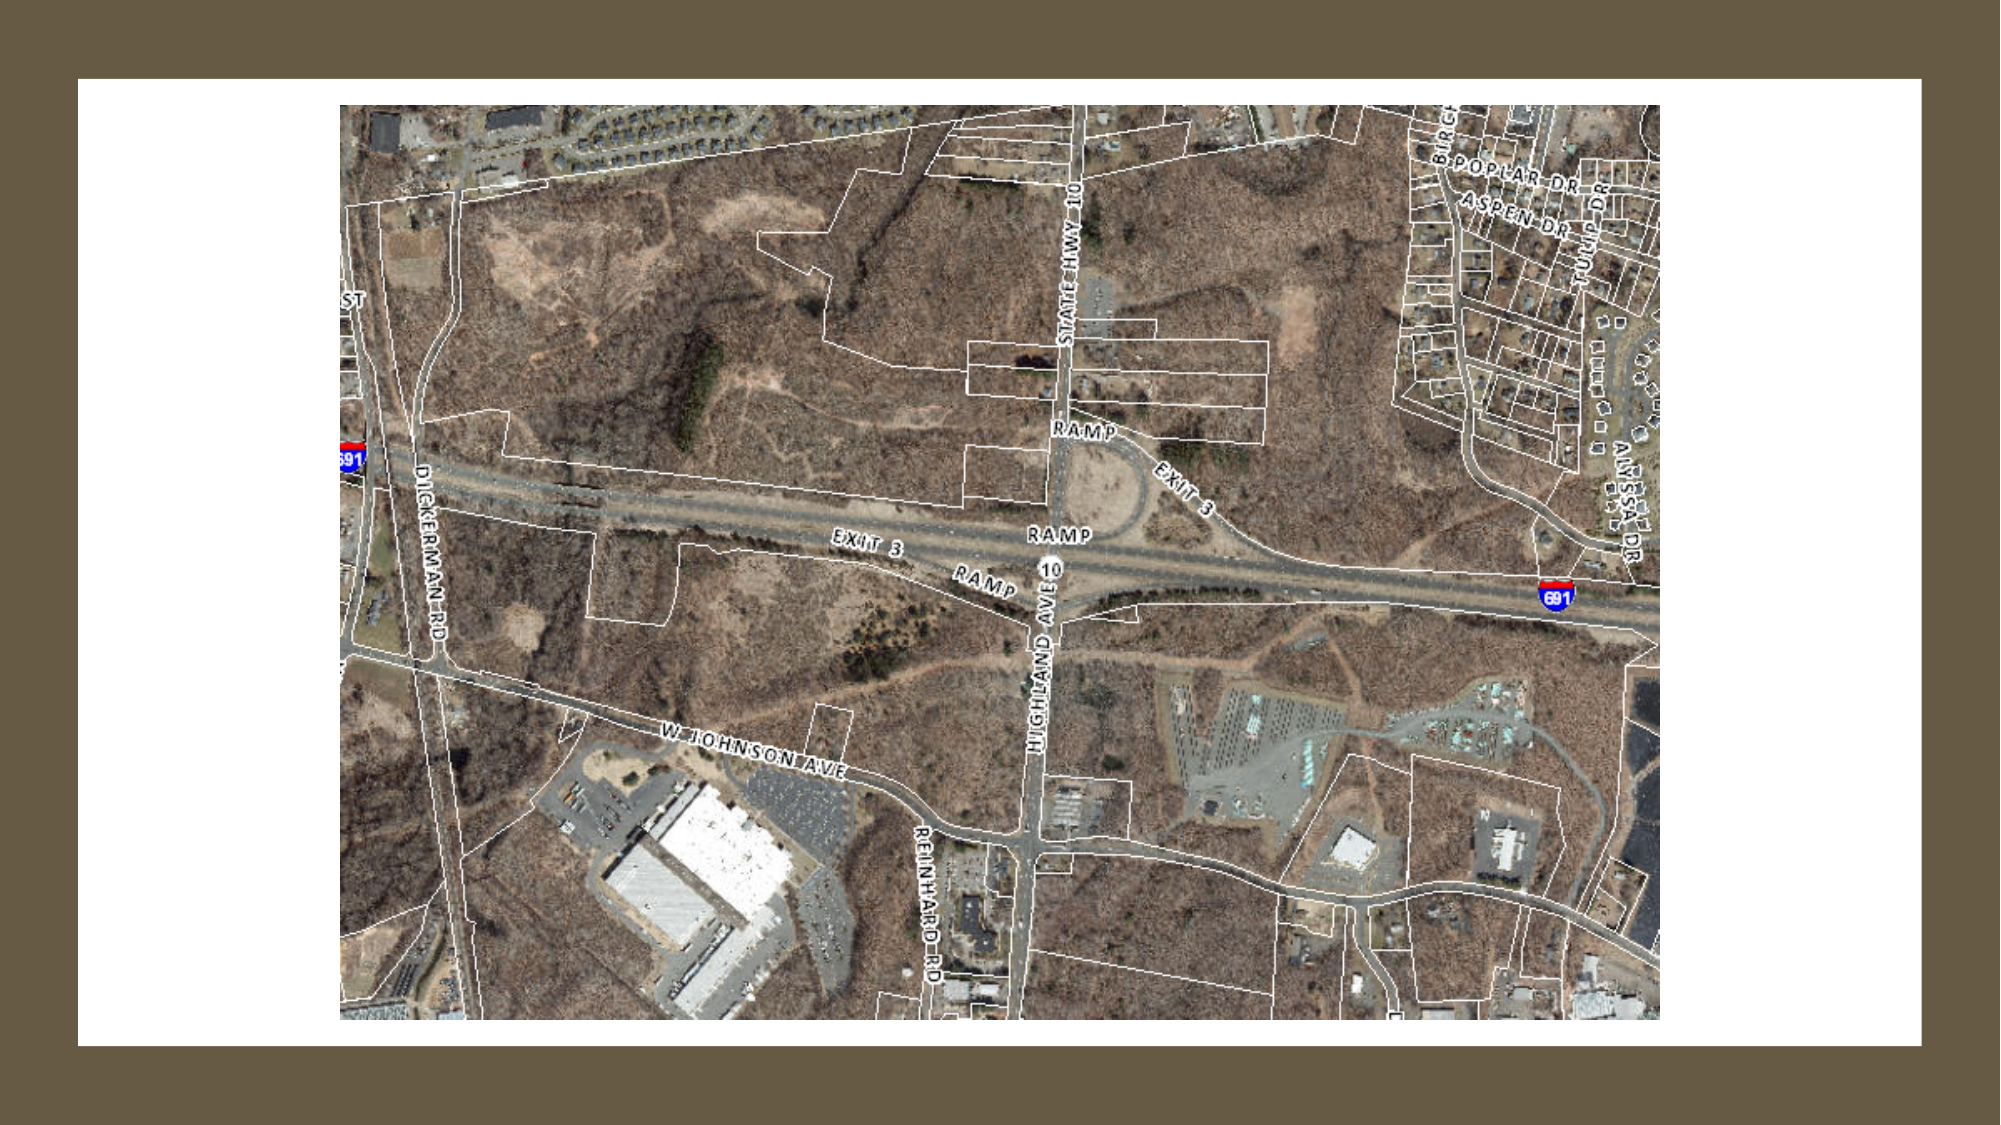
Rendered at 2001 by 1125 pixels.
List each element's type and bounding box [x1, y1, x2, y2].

text_box [0, 0, 2000, 1125]
text_box [77, 78, 1923, 1047]
picture [340, 105, 1660, 1020]
